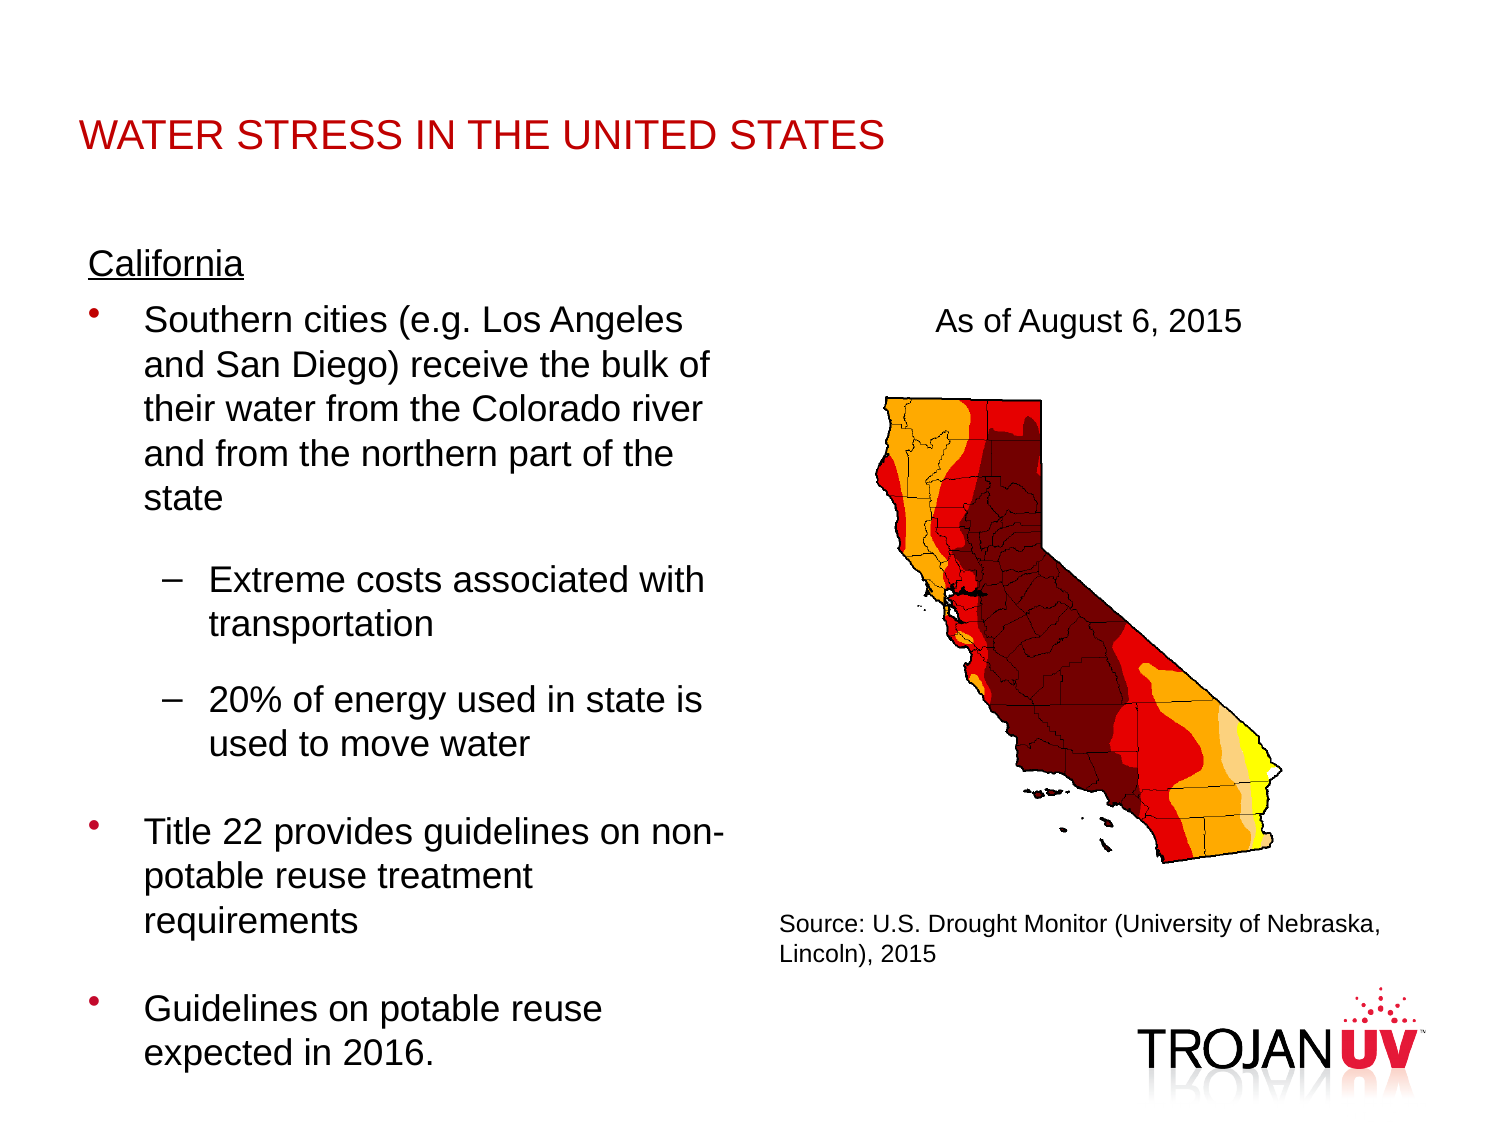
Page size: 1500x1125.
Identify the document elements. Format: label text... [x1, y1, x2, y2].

text_box Source: U.S. Drought Monitor (University of Nebraska, Lincoln), 2015 [764, 899, 1476, 975]
picture [1137, 987, 1426, 1122]
text_box California Southern cities (e.g. Los Angeles and San Diego) receive the bulk of their water from the Colorado river and from the northern part of the state Extreme costs associated with transportation 20% of energy used in state is used to move water Title 22 provides guidelines on non-potable reuse treatment requirements Guidelines on potable reuse expected in 2016. [73, 231, 752, 1090]
title Water Stress IN THE UNITED STATES [63, 100, 1348, 196]
picture [815, 367, 1340, 897]
text_box As of August 6, 2015 [714, 291, 1465, 347]
